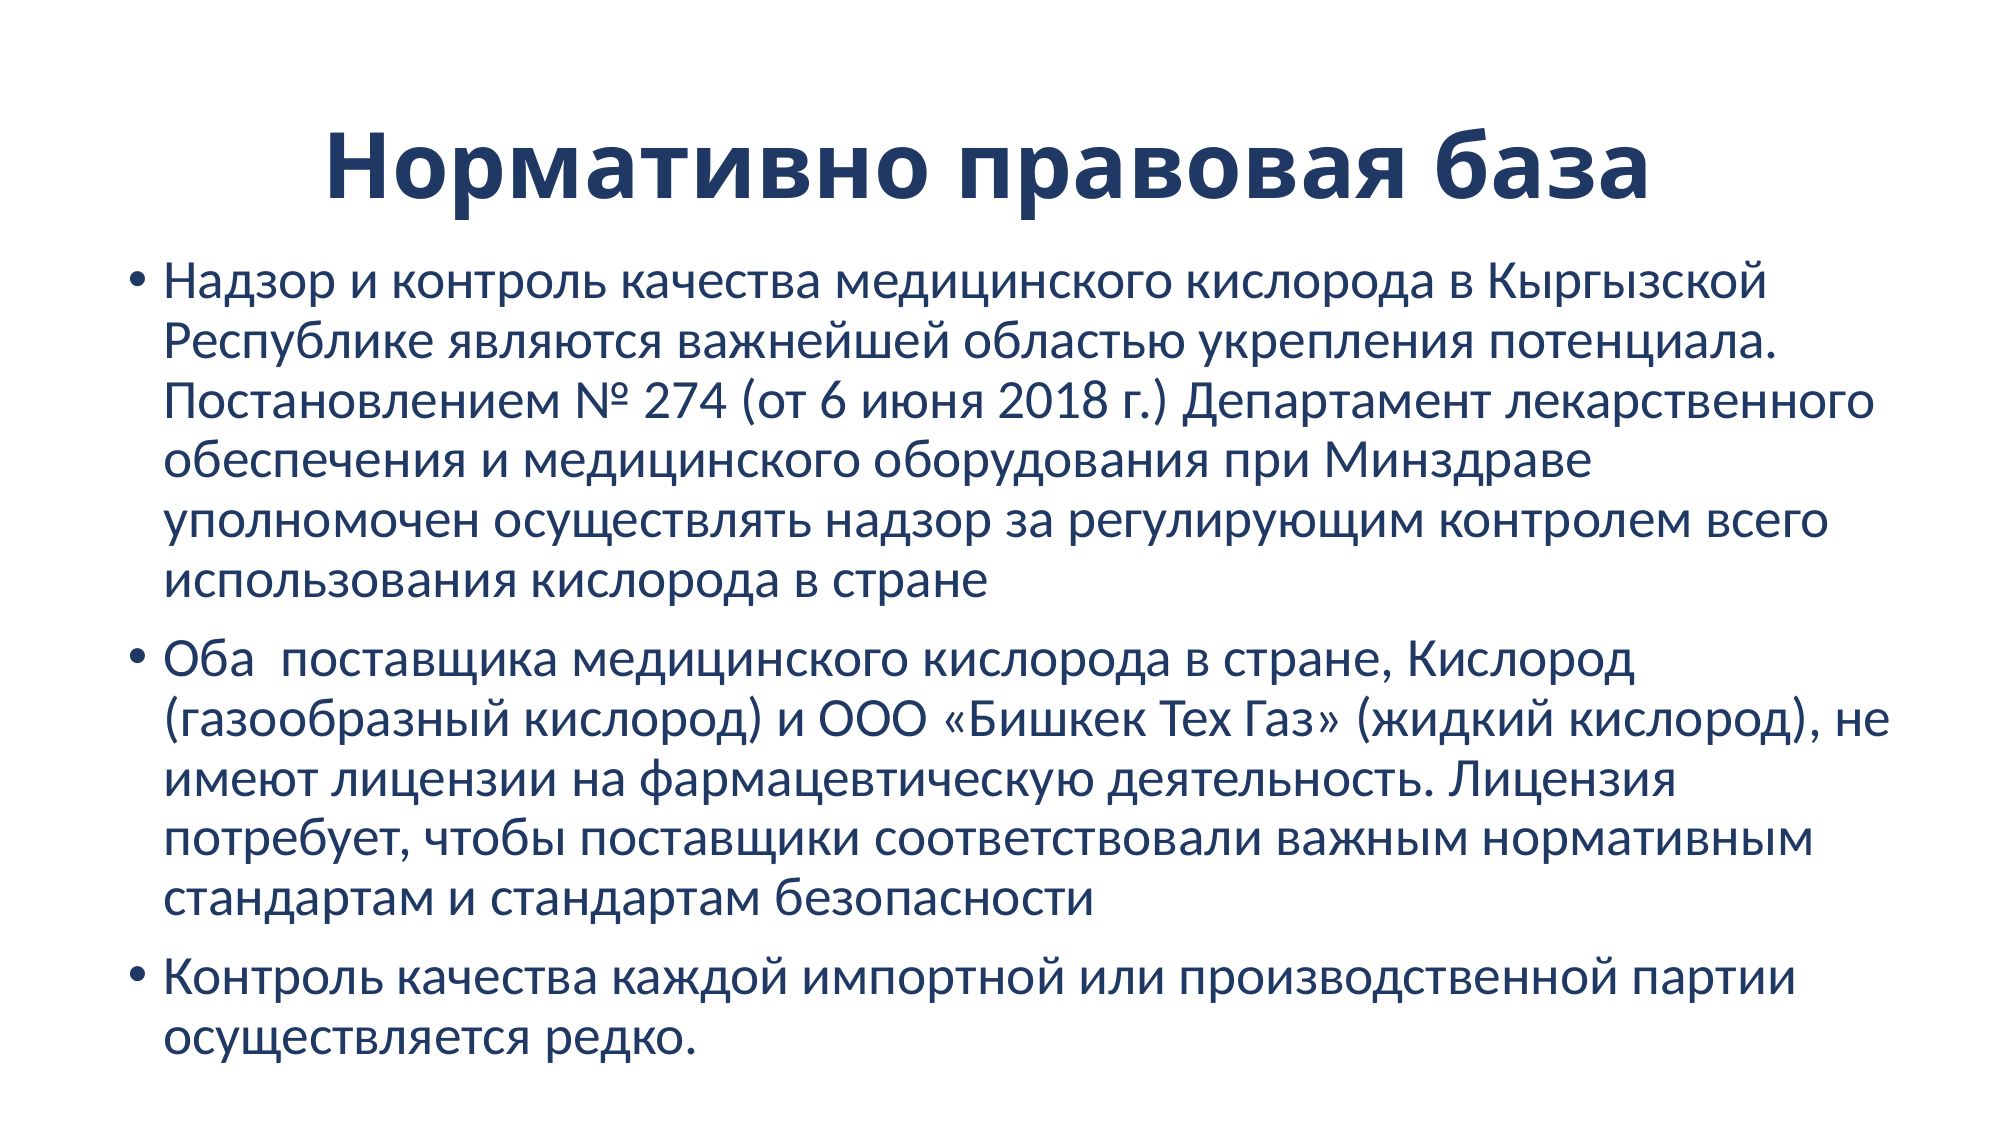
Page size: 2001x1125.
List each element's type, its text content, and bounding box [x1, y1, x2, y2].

title Нормативно правовая база [137, 59, 1863, 243]
list Надзор и контроль качества медицинского кислорода в Кыргызской Республике являются важнейшей областью укрепления потенциала. Постановлением № 274 (от 6 июня 2018 г.) Департамент лекарственного обеспечения и медицинского оборудования при Минздраве уполномочен осуществлять надзор за регулирующим контролем всего использования кислорода в стране Оба поставщика медицинского кислорода в стране, Кислород (газообразный кислород) и ООО «Бишкек Тех Газ» (жидкий кислород), не имеют лицензии на фармацевтическую деятельность. Лицензия потребует, чтобы поставщики соответствовали важным нормативным стандартам и стандартам безопасности Контроль качества каждой импортной или производственной партии осуществляется редко. [112, 243, 1932, 1077]
